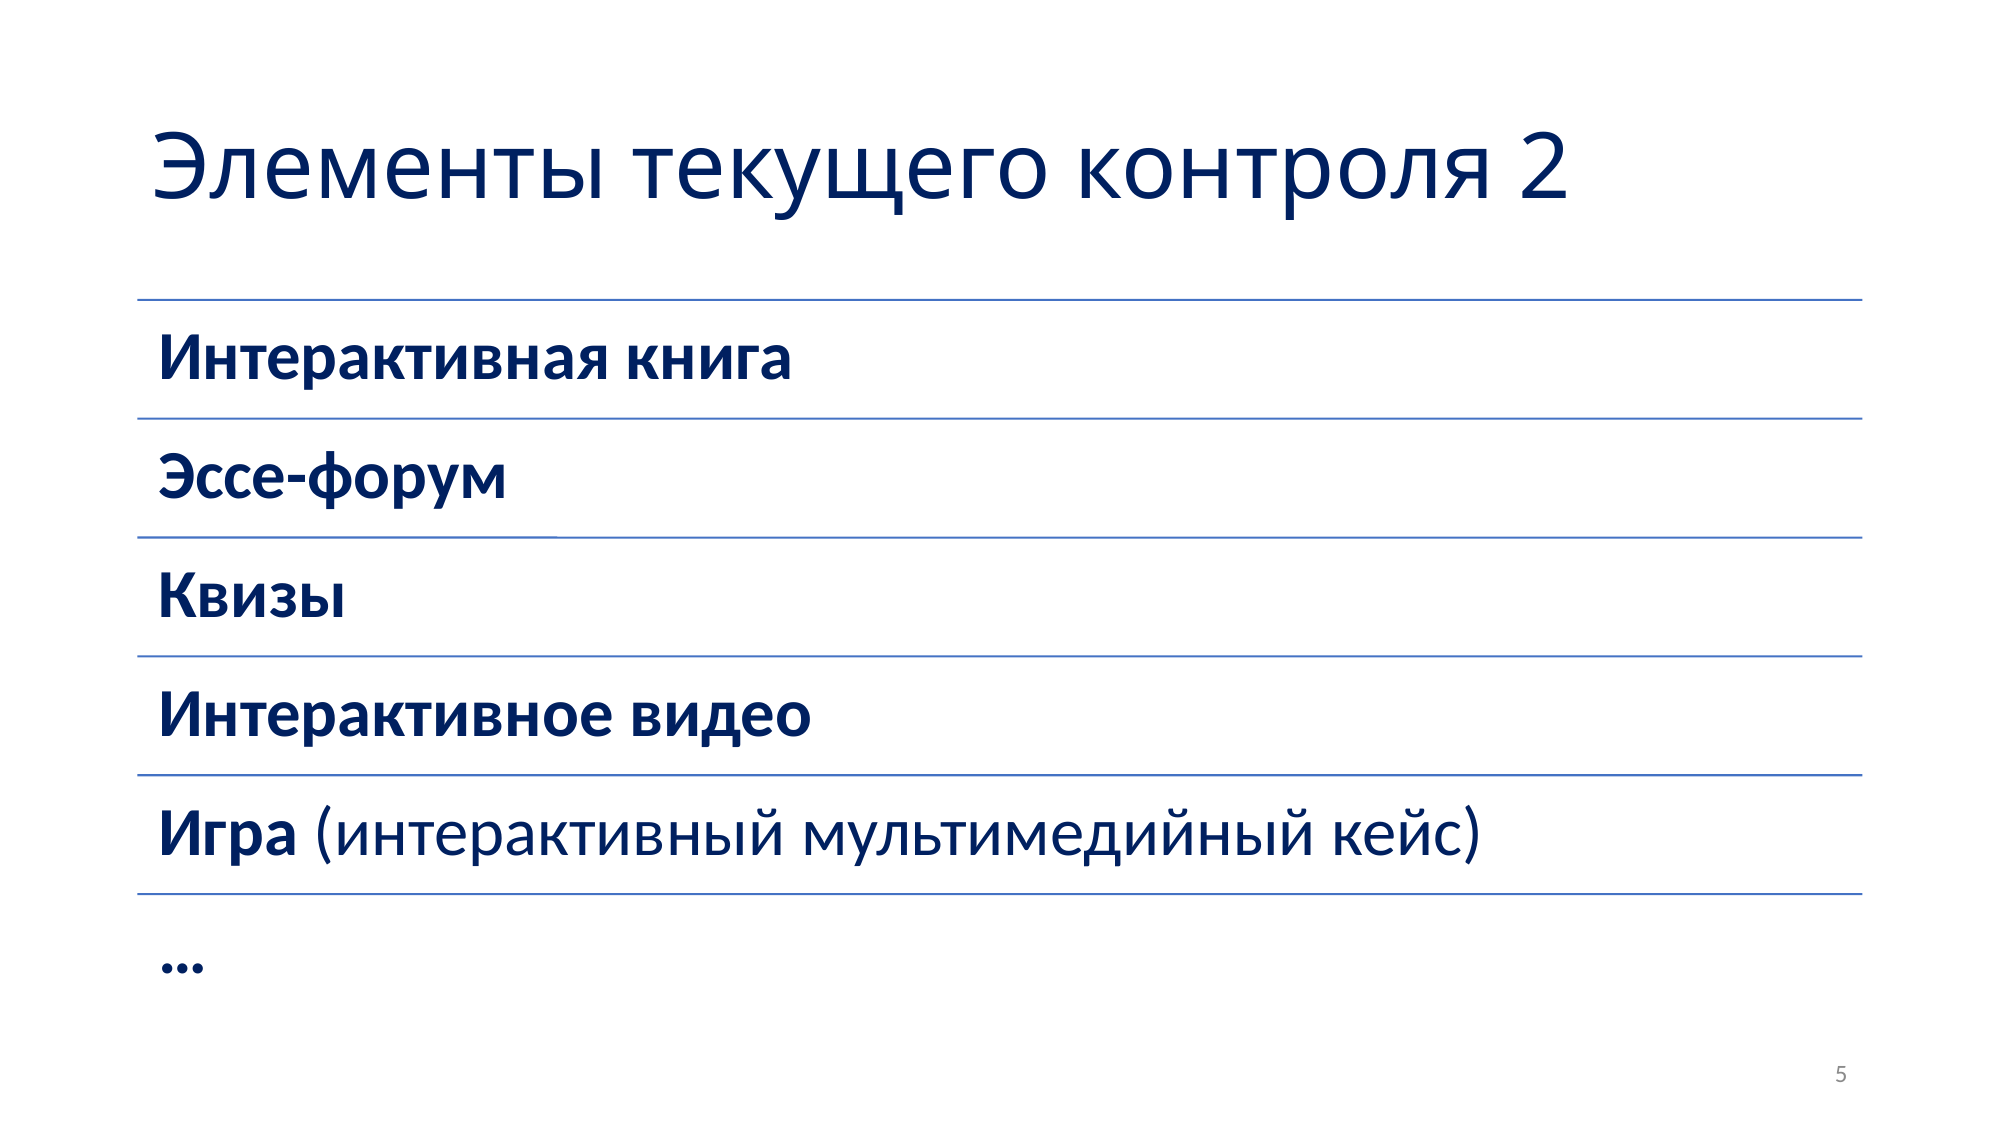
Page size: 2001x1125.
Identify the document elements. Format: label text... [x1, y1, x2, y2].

slide_number 5 [1412, 1042, 1863, 1103]
title Элементы текущего контроля 2 [137, 59, 1863, 278]
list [137, 299, 1863, 1014]
